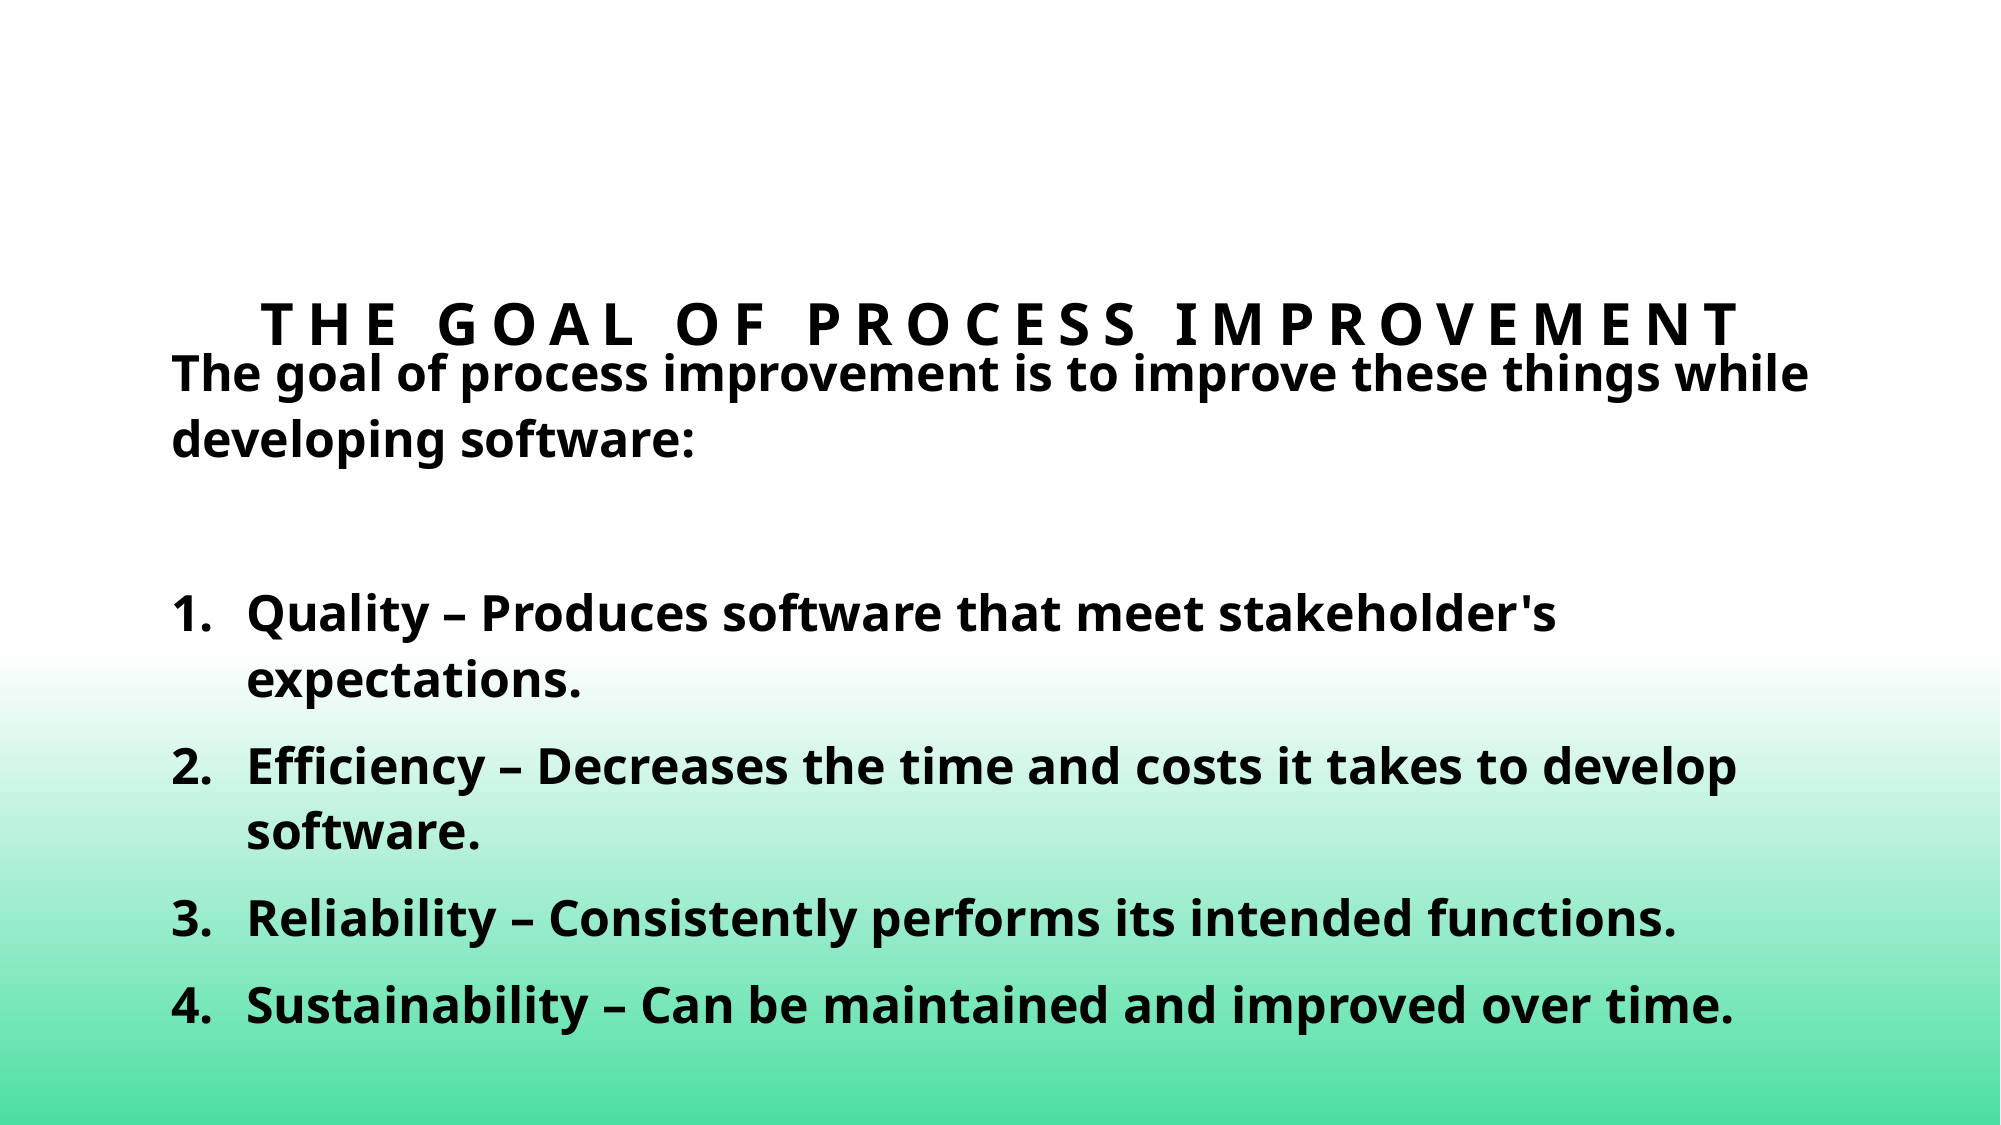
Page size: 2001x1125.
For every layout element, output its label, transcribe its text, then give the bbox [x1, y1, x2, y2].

title the goal of process improvement [156, 176, 1844, 365]
list The goal of process improvement is to improve these things while developing software: Quality – Produces software that meet stakeholder's expectations. Efficiency – Decreases the time and costs it takes to develop software. Reliability – Consistently performs its intended functions. Sustainability – Can be maintained and improved over time. [156, 365, 1844, 1004]
